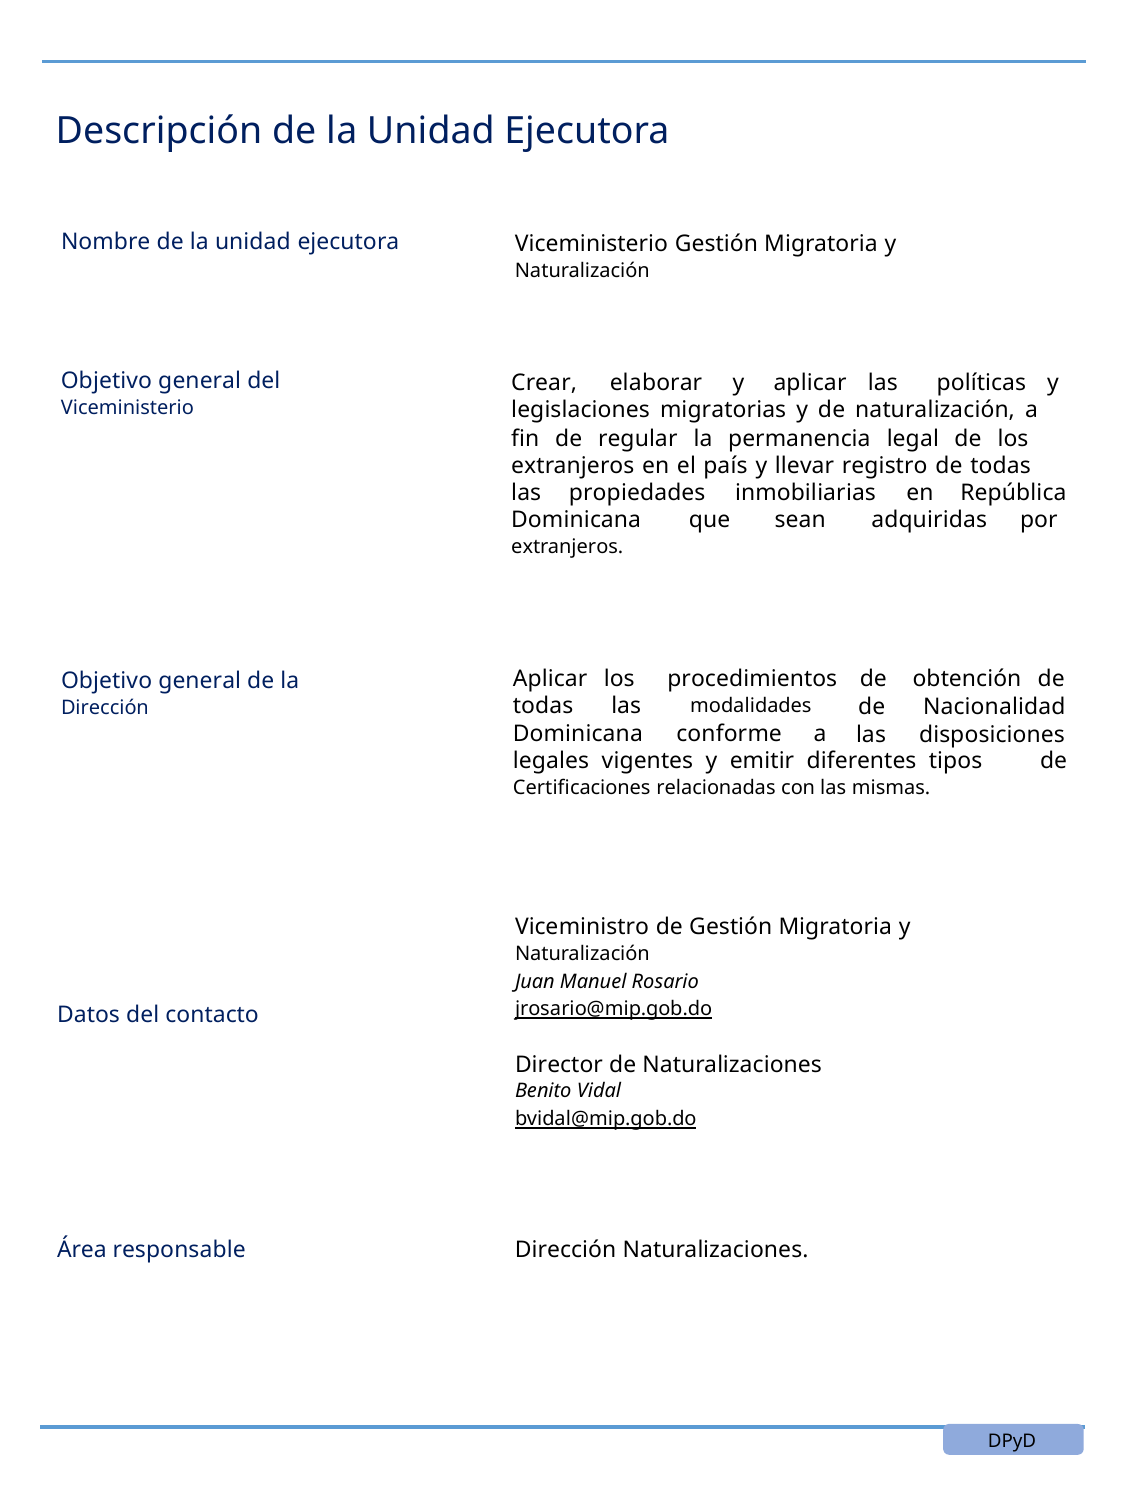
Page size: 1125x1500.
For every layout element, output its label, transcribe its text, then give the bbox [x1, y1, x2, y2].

text_box de de las [853, 665, 894, 747]
text_box Aplicar los [510, 664, 649, 693]
text_box de [1038, 747, 1074, 775]
text_box Director de Naturalizaciones Benito Vidal bvidal@mip.gob.do [512, 1050, 845, 1133]
text_box [944, 1425, 1083, 1454]
text_box obtención de Nacionalidad disposiciones [905, 665, 1072, 748]
text_box conforme [674, 720, 791, 747]
text_box políticas y [934, 368, 1077, 396]
text_box Crear, [509, 368, 589, 396]
text_box procedimientos modalidades [661, 664, 844, 720]
text_box inmobiliarias [732, 478, 886, 506]
text_box aplicar las [771, 368, 915, 396]
text_box sean [772, 506, 835, 534]
text_box Viceministro de Gestión Migratoria y Naturalización Juan Manuel Rosario jrosario@mip.gob.do [512, 913, 940, 1023]
text_box Viceministerio Gestión Migratoria y Naturalización [512, 230, 923, 285]
text_box elaborar [607, 368, 711, 396]
text_box Objetivo general de la Dirección [58, 666, 321, 722]
text_box adquiridas por [869, 506, 1078, 534]
text_box legales vigentes y emitir diferentes tipos Certificaciones relacionadas con las mismas. [510, 747, 1031, 803]
text_box Dominicana [510, 720, 654, 747]
text_box en [904, 478, 941, 506]
text_box propiedades [566, 478, 715, 506]
text_box las [609, 692, 649, 720]
text_box que [686, 506, 738, 534]
text_box Dirección Naturalizaciones. [512, 1236, 831, 1264]
text_box a [811, 720, 833, 747]
text_box legislaciones migratorias y de naturalización, a fin de regular la permanencia legal de los extranjeros en el país y llevar registro de todas [509, 396, 1077, 479]
text_box Datos del contacto [54, 1001, 278, 1029]
text_box las [509, 478, 549, 506]
text_box Dominicana extranjeros. [509, 506, 657, 561]
text_box DPyD [985, 1429, 1045, 1453]
text_box Descripción de la Unidad Ejecutora [53, 109, 721, 152]
text_box Área responsable [54, 1236, 262, 1264]
text_box Objetivo general del Viceministerio [58, 366, 300, 422]
text_box Nombre de la unidad ejecutora [58, 228, 425, 256]
text_box todas [510, 692, 582, 720]
text_box y [730, 368, 752, 396]
text_box República [958, 478, 1077, 506]
